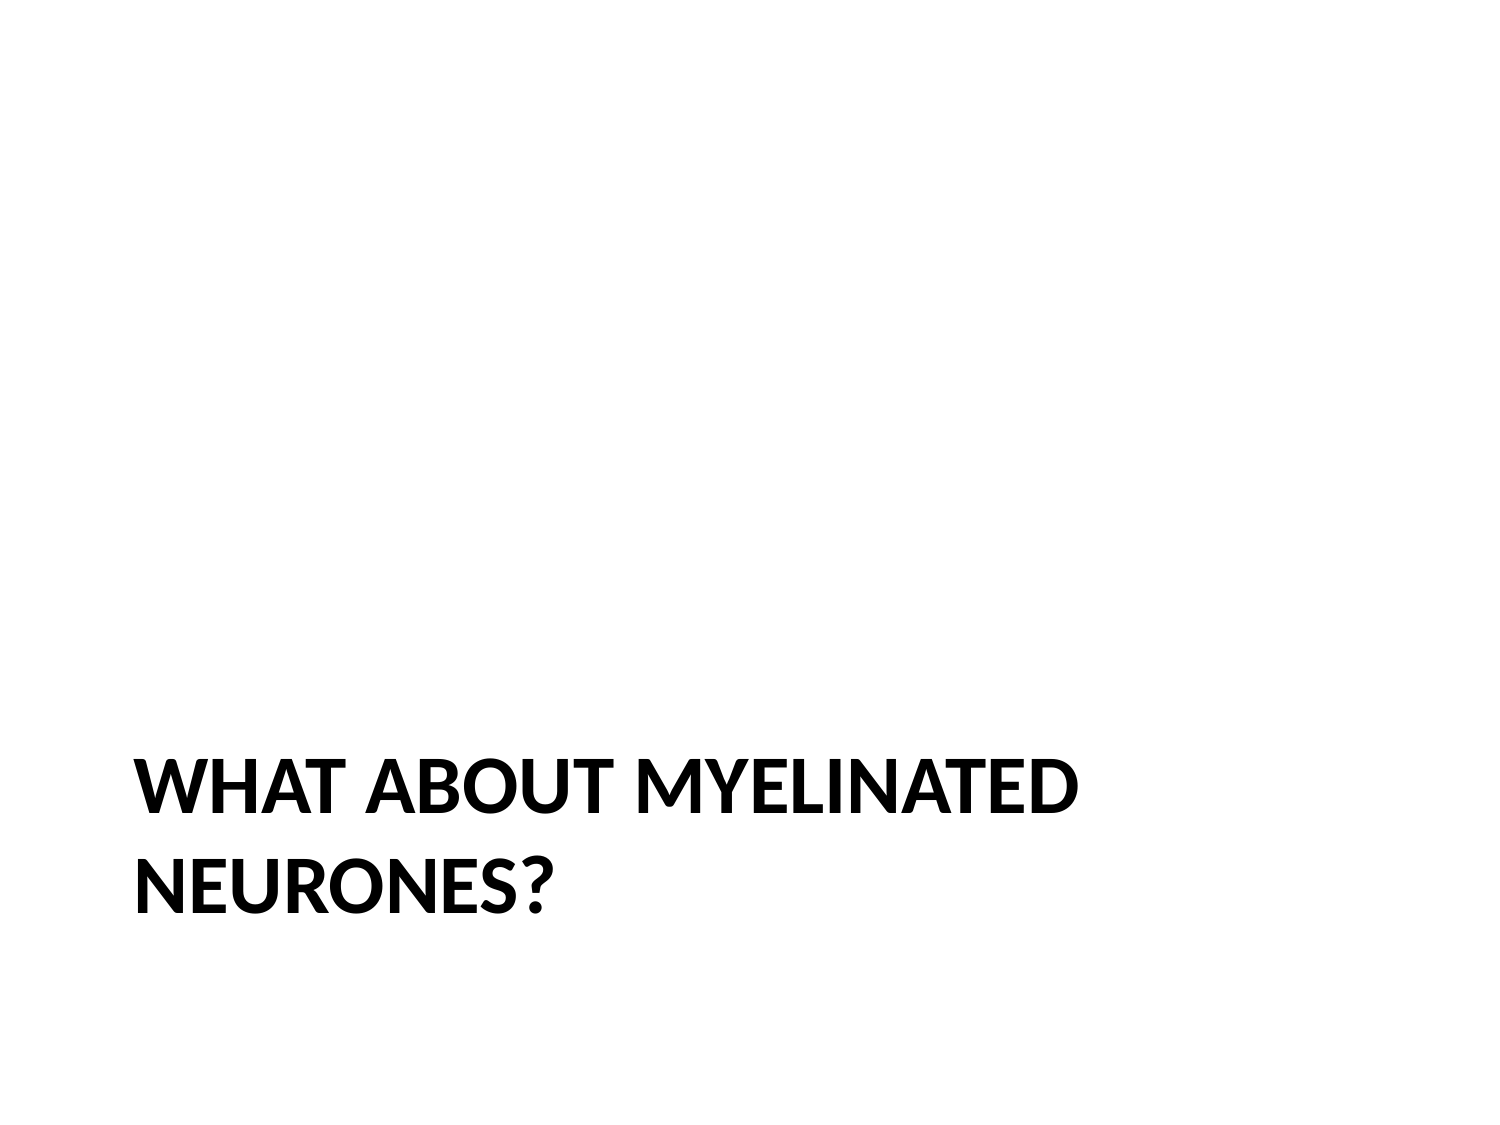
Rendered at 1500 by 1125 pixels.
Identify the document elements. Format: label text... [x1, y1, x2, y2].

title What about myelinated neurones? [118, 722, 1394, 947]
